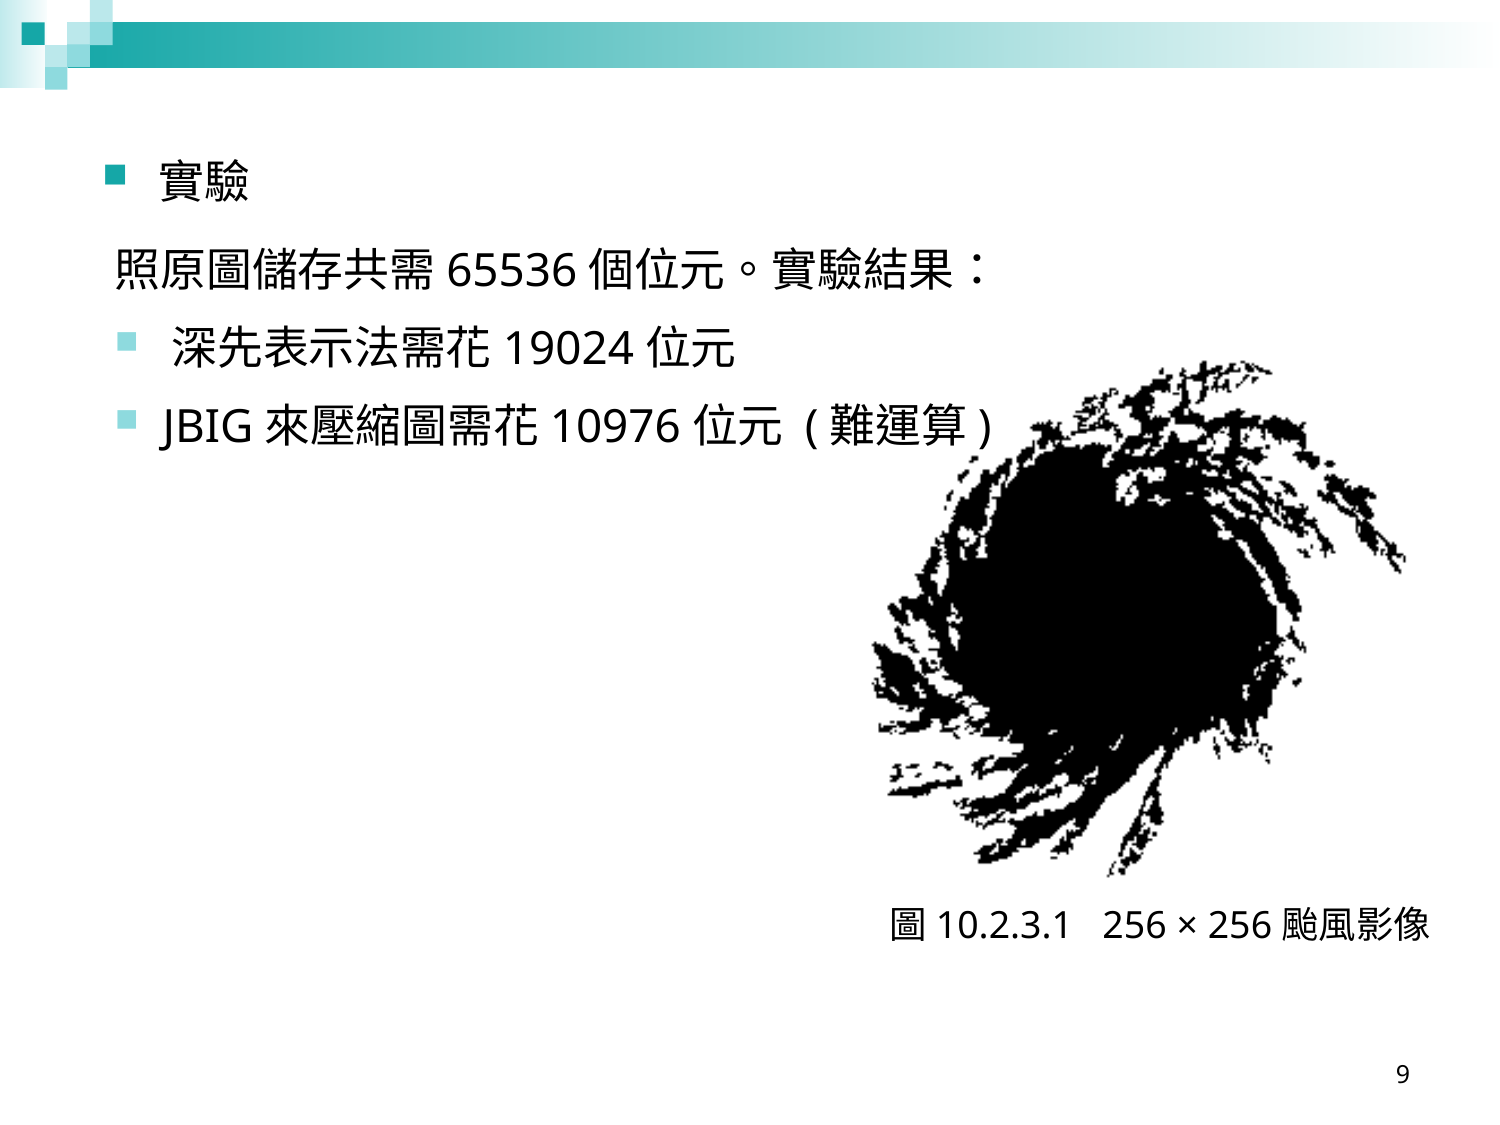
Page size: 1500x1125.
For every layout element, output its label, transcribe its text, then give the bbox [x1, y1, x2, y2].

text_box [87, 144, 1442, 955]
slide_number 9 [1074, 1024, 1426, 1101]
